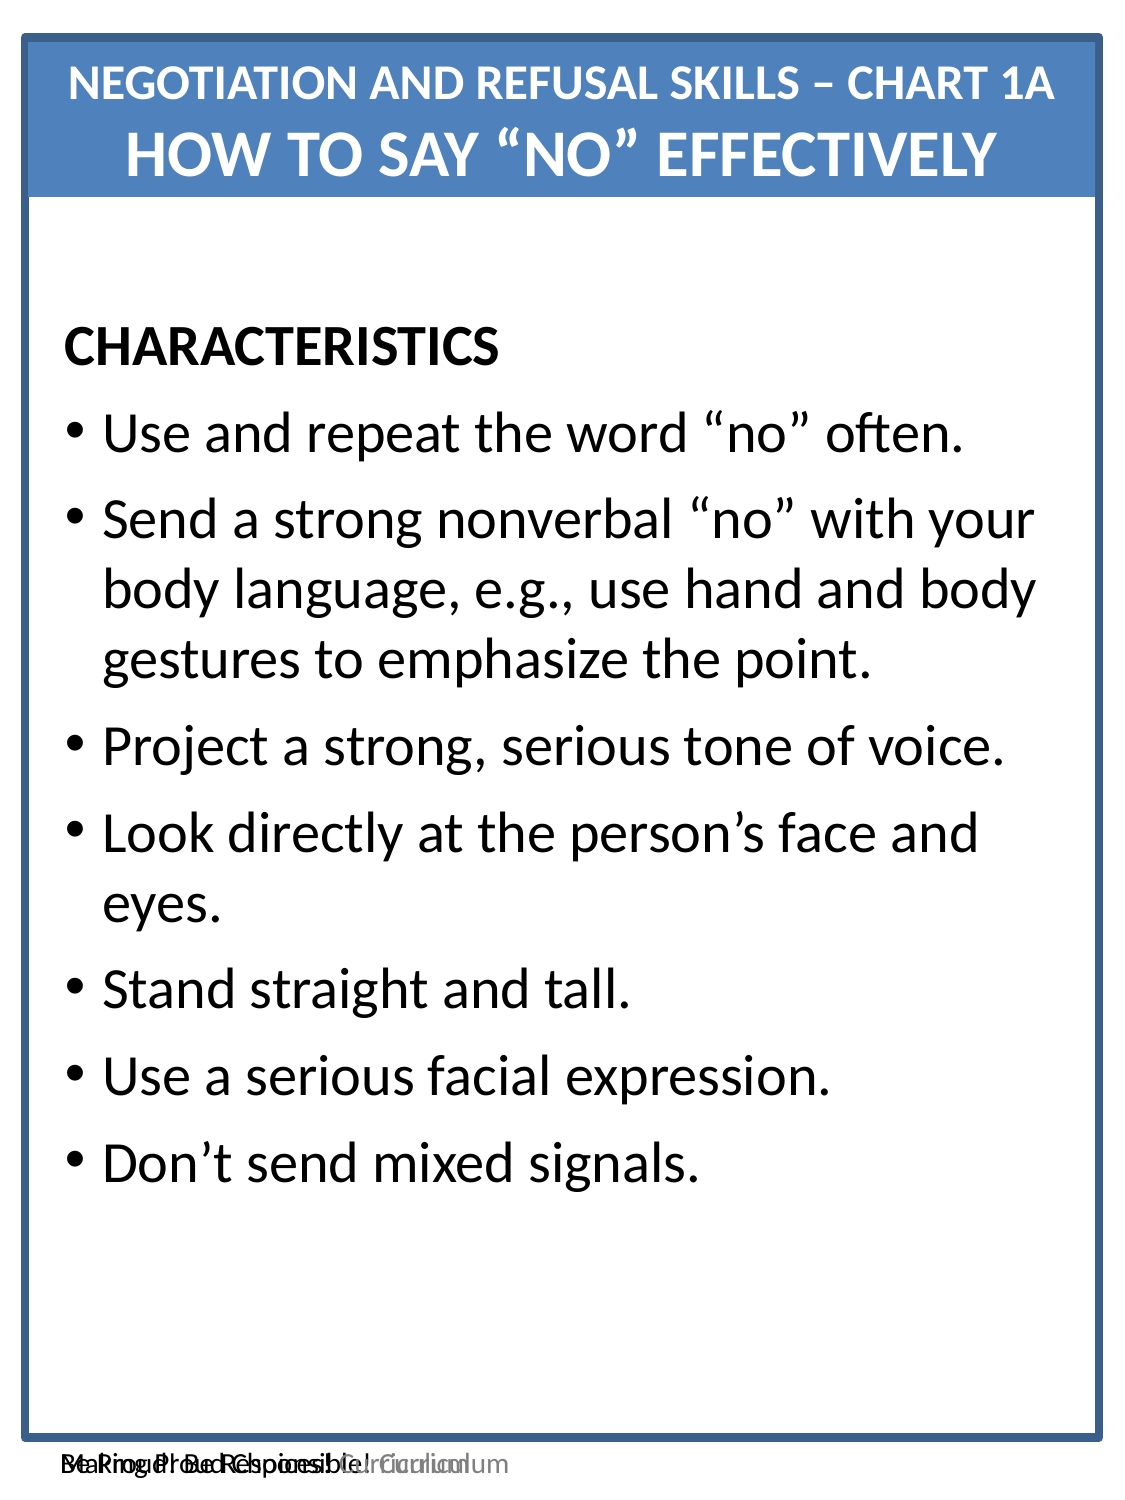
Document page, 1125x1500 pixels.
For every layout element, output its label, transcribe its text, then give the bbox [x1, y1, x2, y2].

text_box NEGOTIATION AND REFUSAL SKILLS – CHART 1A HOW TO SAY “NO” EFFECTIVELY [28, 42, 1096, 197]
text_box [23, 35, 1101, 1440]
text_box CHARACTERISTICS Use and repeat the word “no” often. Send a strong nonverbal “no” with your body language, e.g., use hand and body gestures to emphasize the point. Project a strong, serious tone of voice. Look directly at the person’s face and eyes. Stand straight and tall. Use a serious facial expression. Don’t send mixed signals. [50, 300, 1063, 1202]
text_box Making Proud Choices! Curriculum [45, 1436, 485, 1487]
